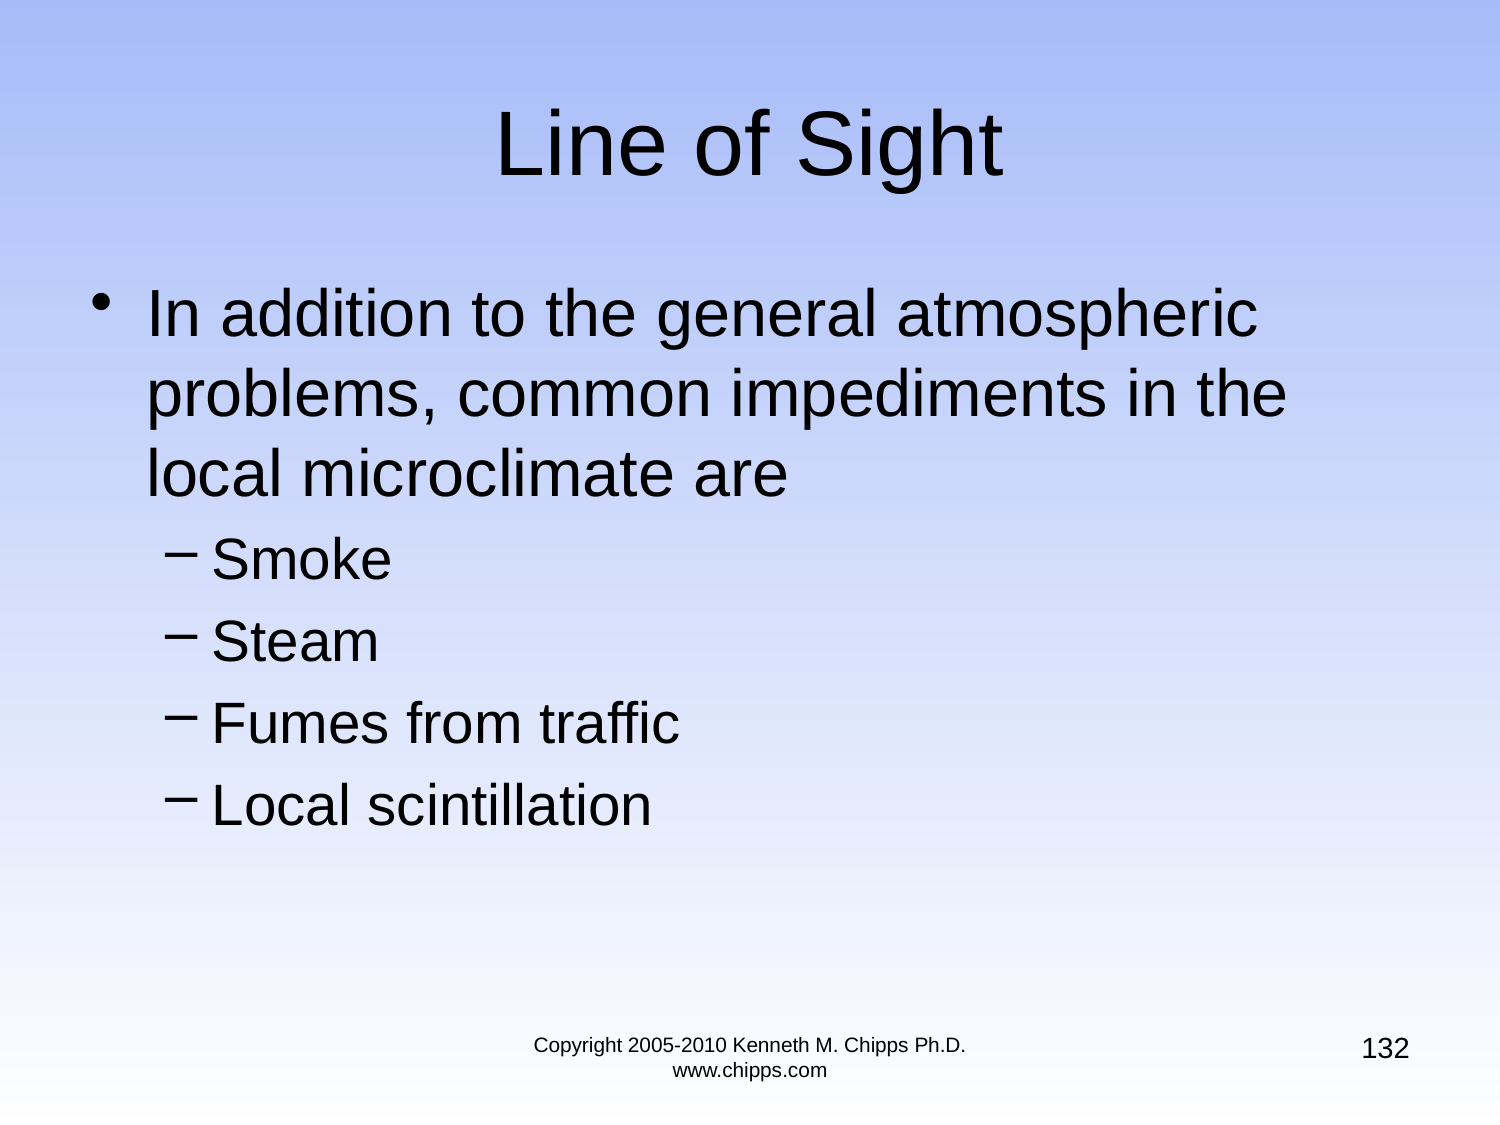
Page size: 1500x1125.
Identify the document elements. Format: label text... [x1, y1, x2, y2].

slide_number 132 [1074, 1021, 1426, 1101]
footer Copyright 2005-2010 Kenneth M. Chipps Ph.D. www.chipps.com [449, 1024, 1051, 1103]
slide_number 114 [1425, 114, 1500, 118]
slide_number 114 [0, 114, 75, 118]
title Line of Sight [75, 45, 1425, 233]
list In addition to the general atmospheric problems, common impediments in the local microclimate are Smoke Steam Fumes from traffic Local scintillation [75, 262, 1425, 1005]
